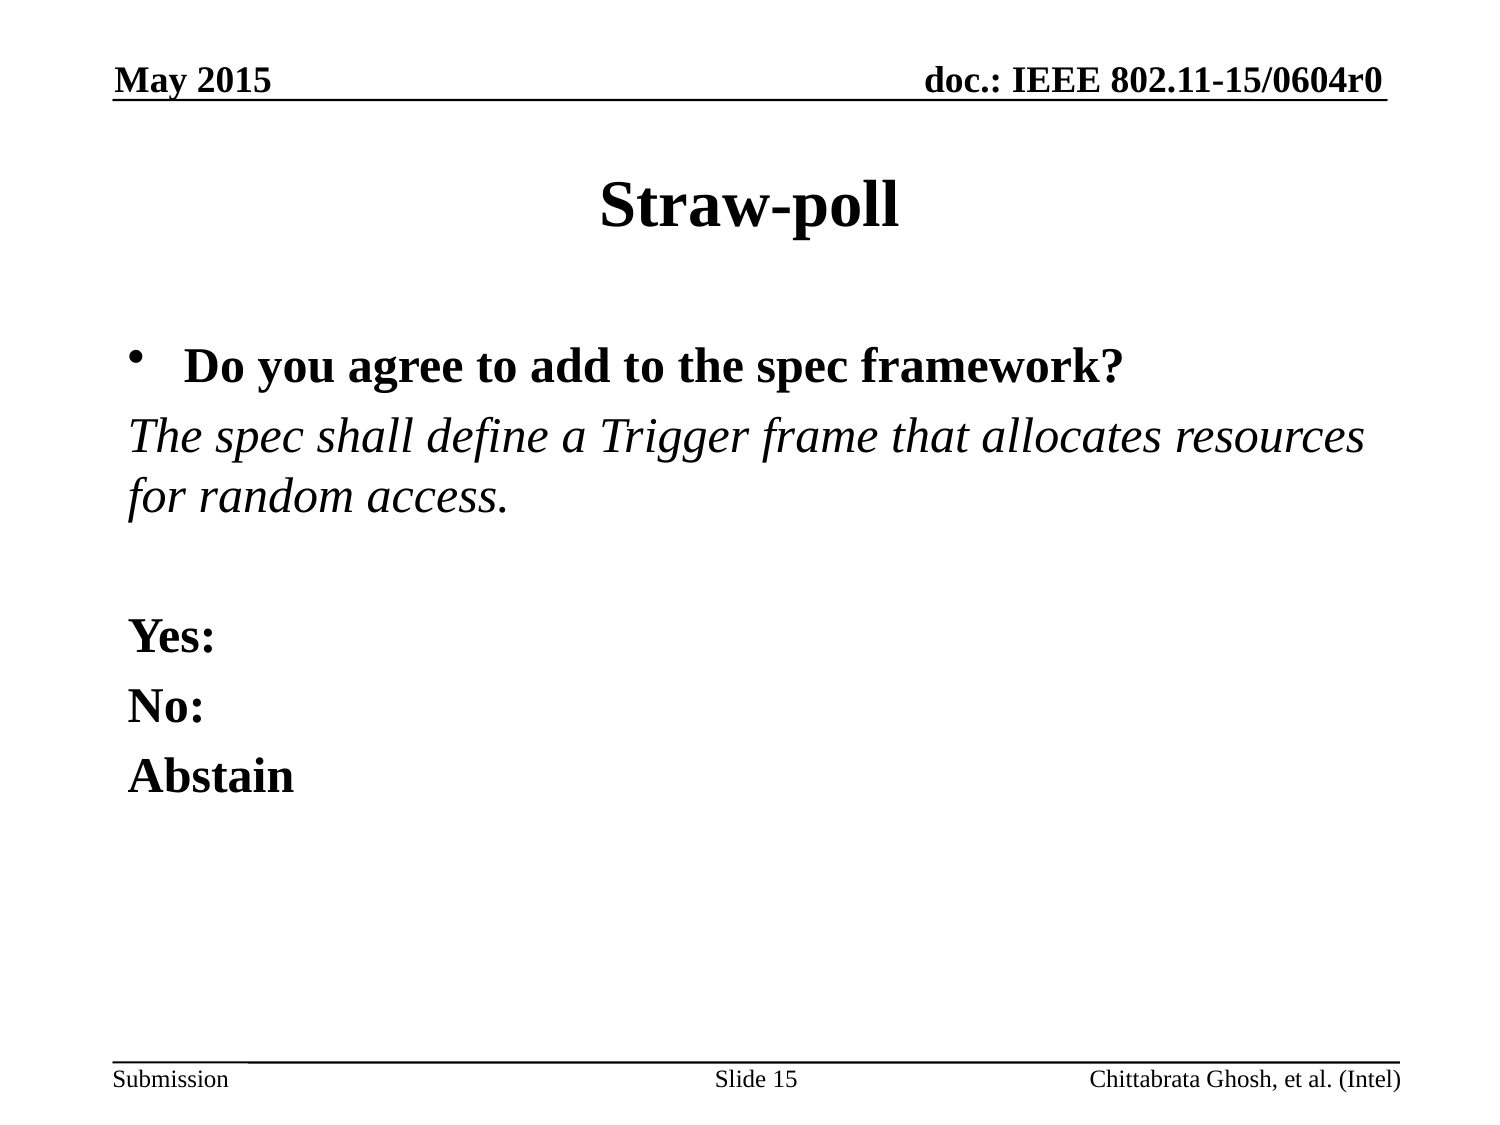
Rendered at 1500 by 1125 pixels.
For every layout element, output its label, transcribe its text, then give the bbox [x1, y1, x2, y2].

list Do you agree to add to the spec framework? The spec shall define a Trigger frame that allocates resources for random access. Yes: No: Abstain [112, 324, 1388, 1001]
slide_number Slide 15 [712, 1061, 800, 1093]
footer Chittabrata Ghosh, et al. (Intel) [1084, 1061, 1402, 1093]
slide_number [114, 54, 274, 101]
title Straw-poll [112, 112, 1388, 288]
